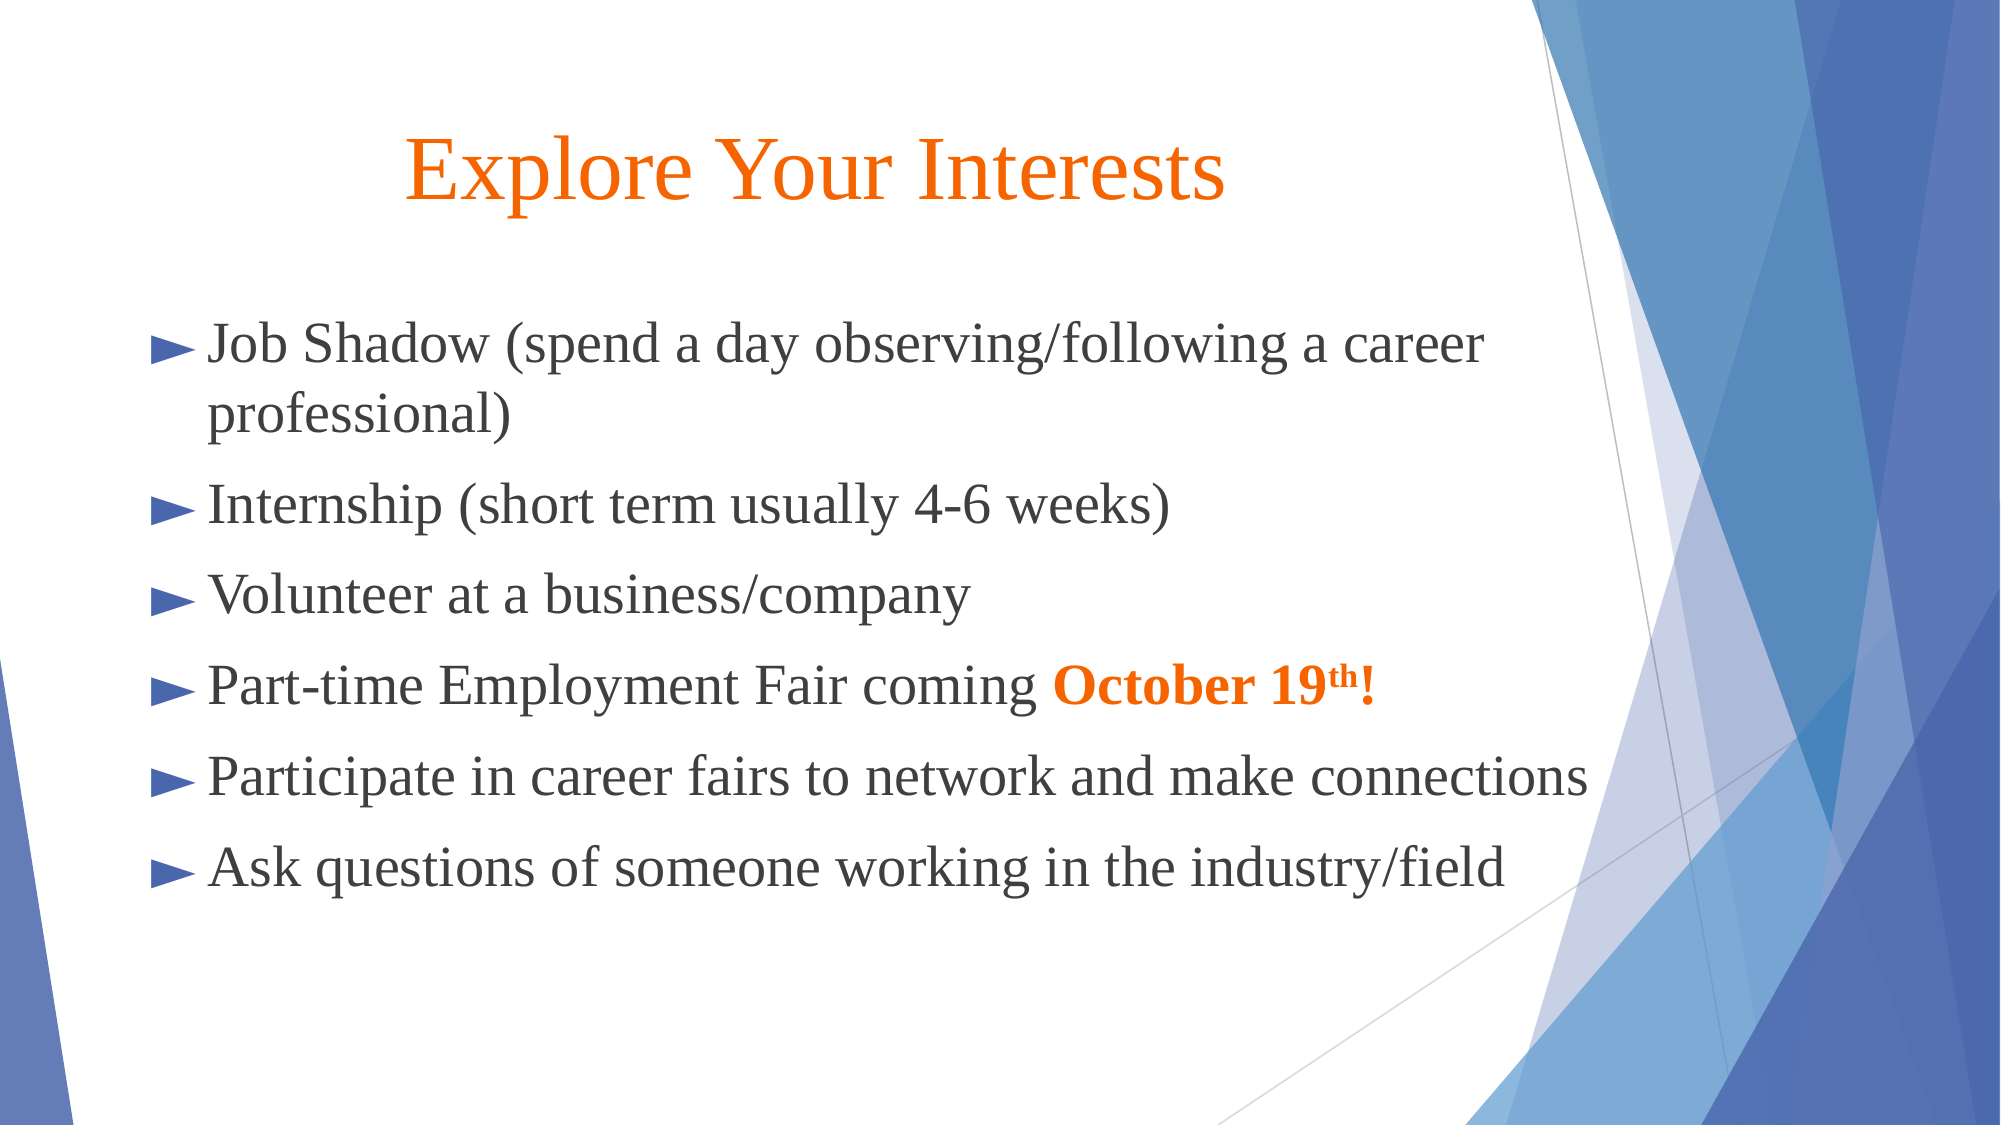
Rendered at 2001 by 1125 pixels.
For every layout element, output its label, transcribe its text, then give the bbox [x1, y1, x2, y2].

list Job Shadow (spend a day observing/following a career professional) Internship (short term usually 4-6 weeks) Volunteer at a business/company Part-time Employment Fair coming October 19th! Participate in career fairs to network and make connections Ask questions of someone working in the industry/field [135, 296, 1613, 1013]
title Explore Your Interests [111, 99, 1522, 317]
